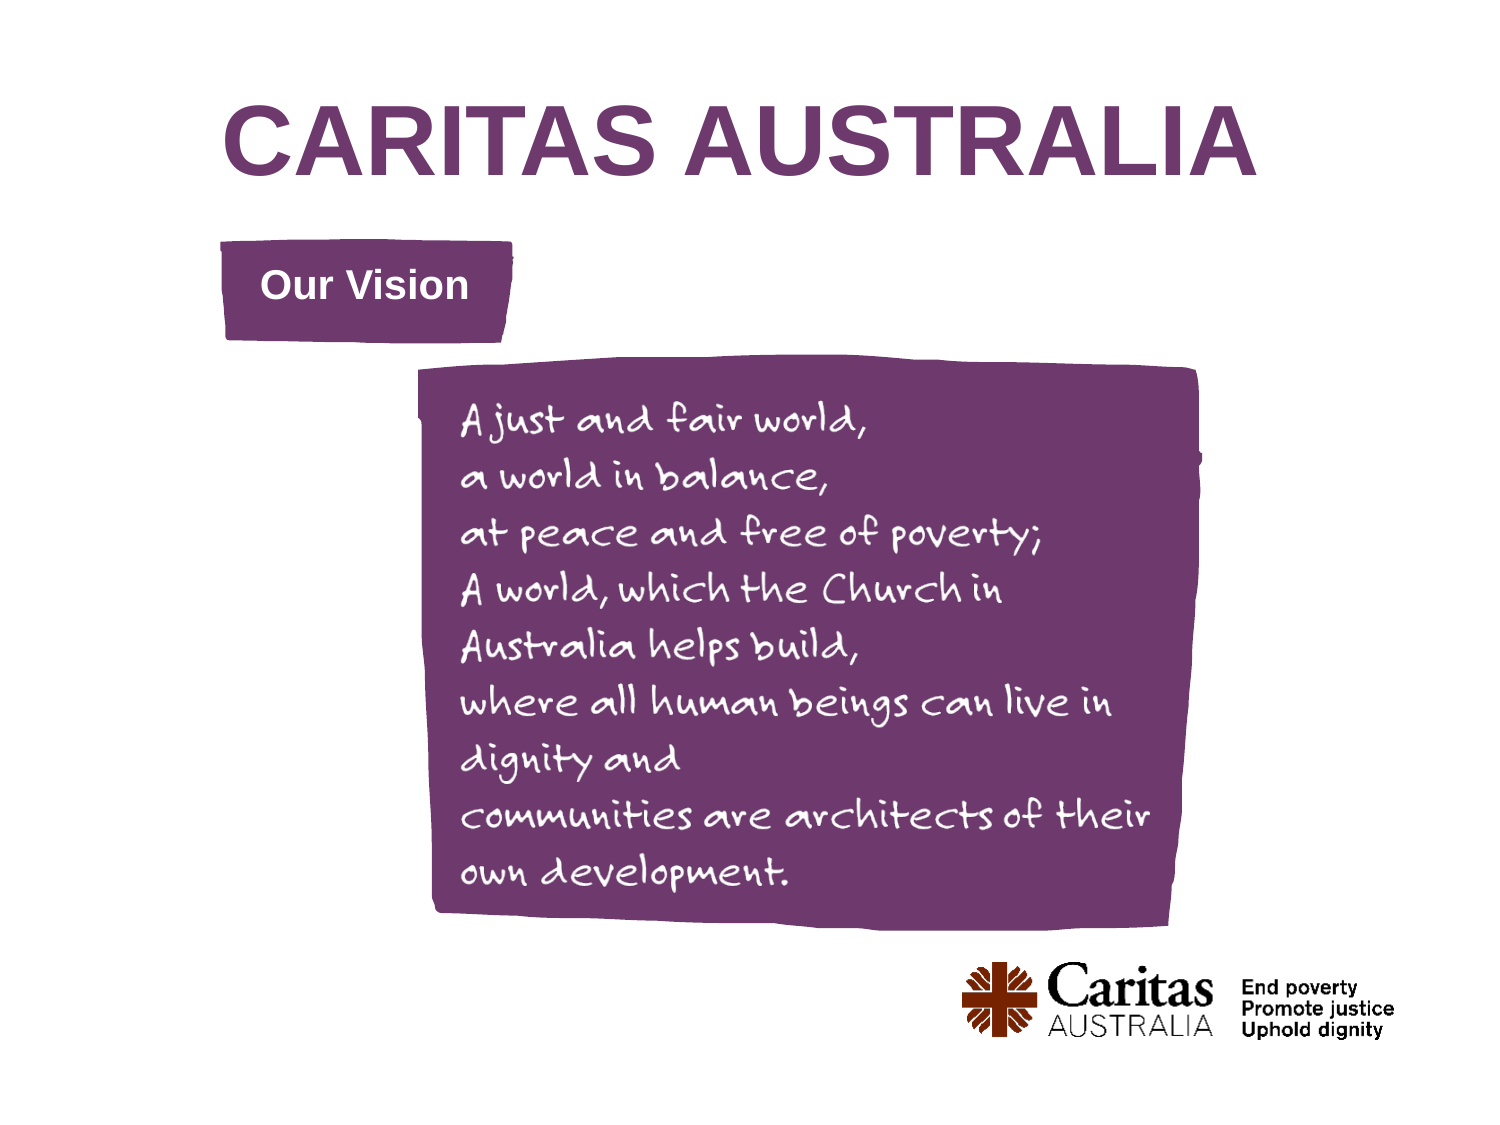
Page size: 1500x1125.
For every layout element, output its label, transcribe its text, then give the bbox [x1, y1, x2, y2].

text_box [220, 239, 514, 344]
picture [430, 375, 1191, 929]
text_box Our Vision [240, 249, 490, 315]
picture [962, 962, 1394, 1040]
title Caritas Australia [88, 67, 1394, 256]
text_box [418, 354, 1203, 681]
